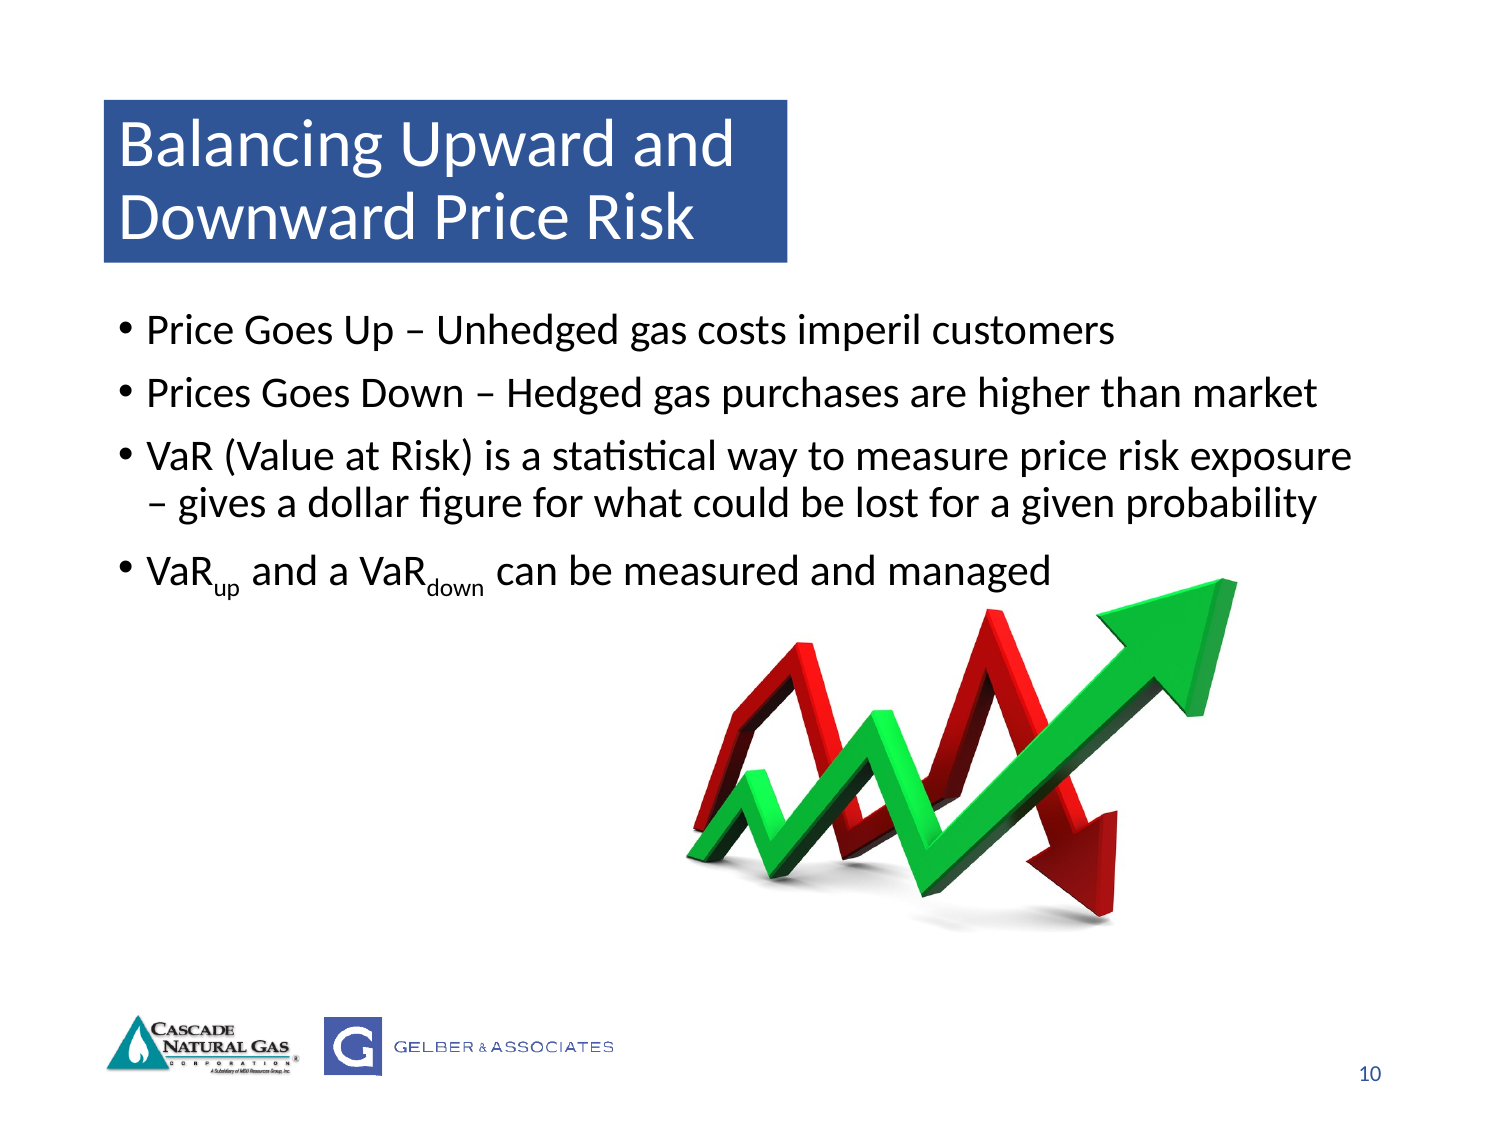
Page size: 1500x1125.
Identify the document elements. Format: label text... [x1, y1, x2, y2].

slide_number 10 [1059, 1042, 1397, 1103]
title Balancing Upward and Downward Price Risk [103, 99, 788, 263]
list Price Goes Up – Unhedged gas costs imperil customers Prices Goes Down – Hedged gas purchases are higher than market VaR (Value at Risk) is a statistical way to measure price risk exposure – gives a dollar figure for what could be lost for a given probability VaRup and a VaRdown can be measured and managed [103, 299, 1397, 1014]
picture [624, 521, 1263, 1000]
picture [101, 1013, 300, 1081]
picture [324, 1017, 613, 1076]
